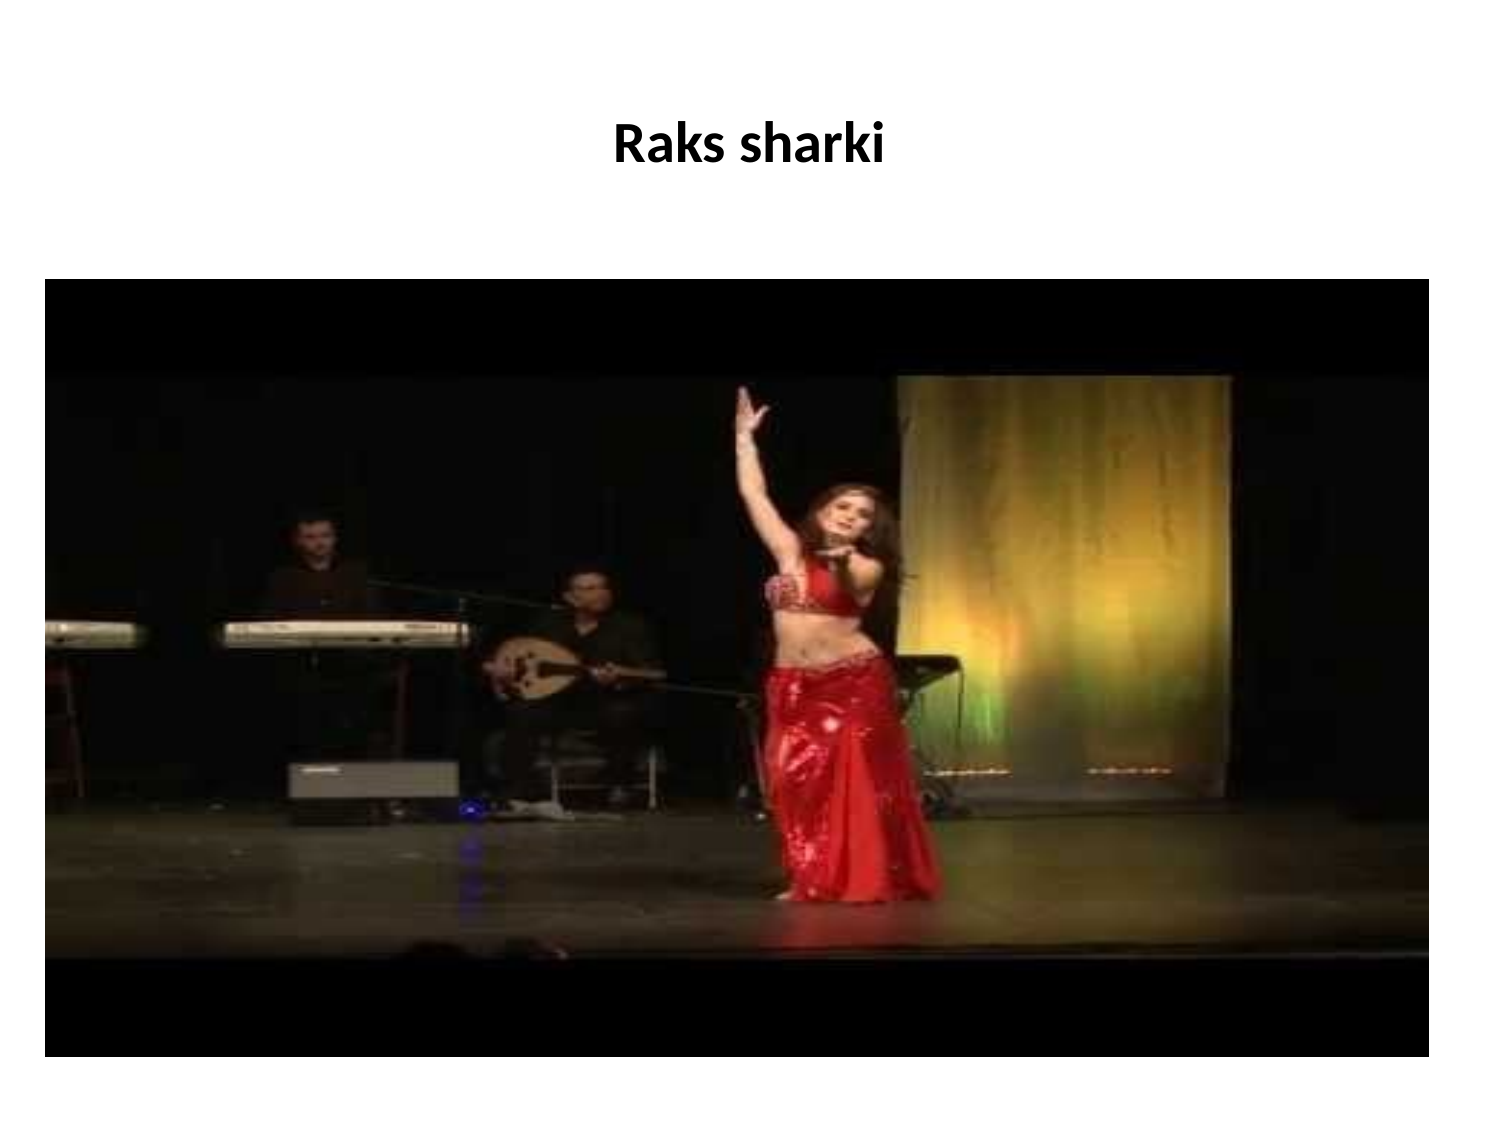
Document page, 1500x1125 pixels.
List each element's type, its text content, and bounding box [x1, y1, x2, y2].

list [44, 278, 1430, 1058]
title Raks sharki [597, 37, 903, 241]
